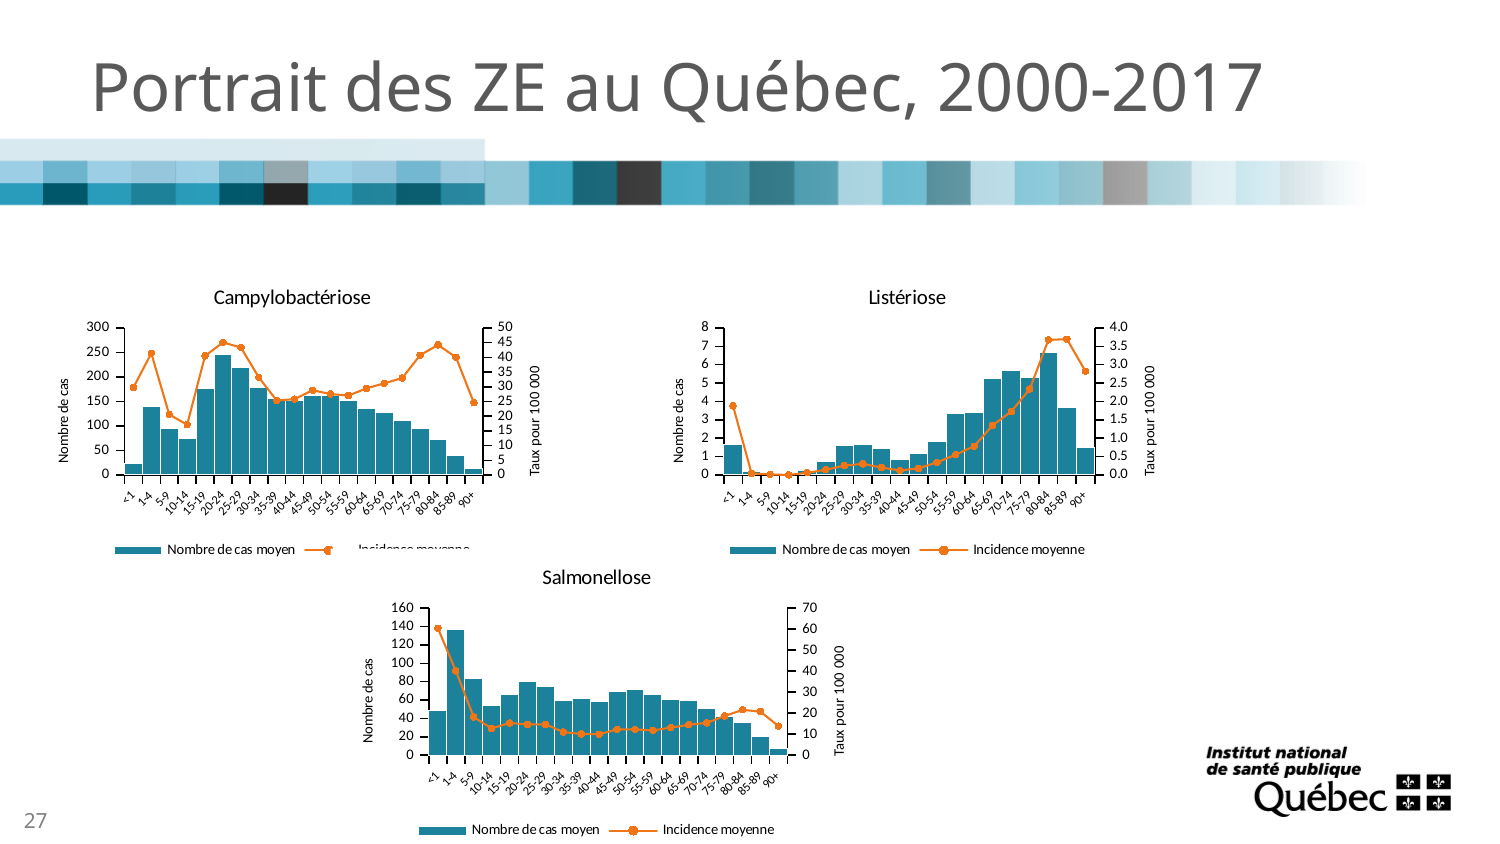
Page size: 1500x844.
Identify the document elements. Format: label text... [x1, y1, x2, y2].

title Portrait des ZE au Québec, 2000-2017 [75, 14, 1425, 155]
picture [0, 0, 1500, 844]
slide_number 27 [0, 799, 63, 844]
chart [25, 267, 1173, 844]
